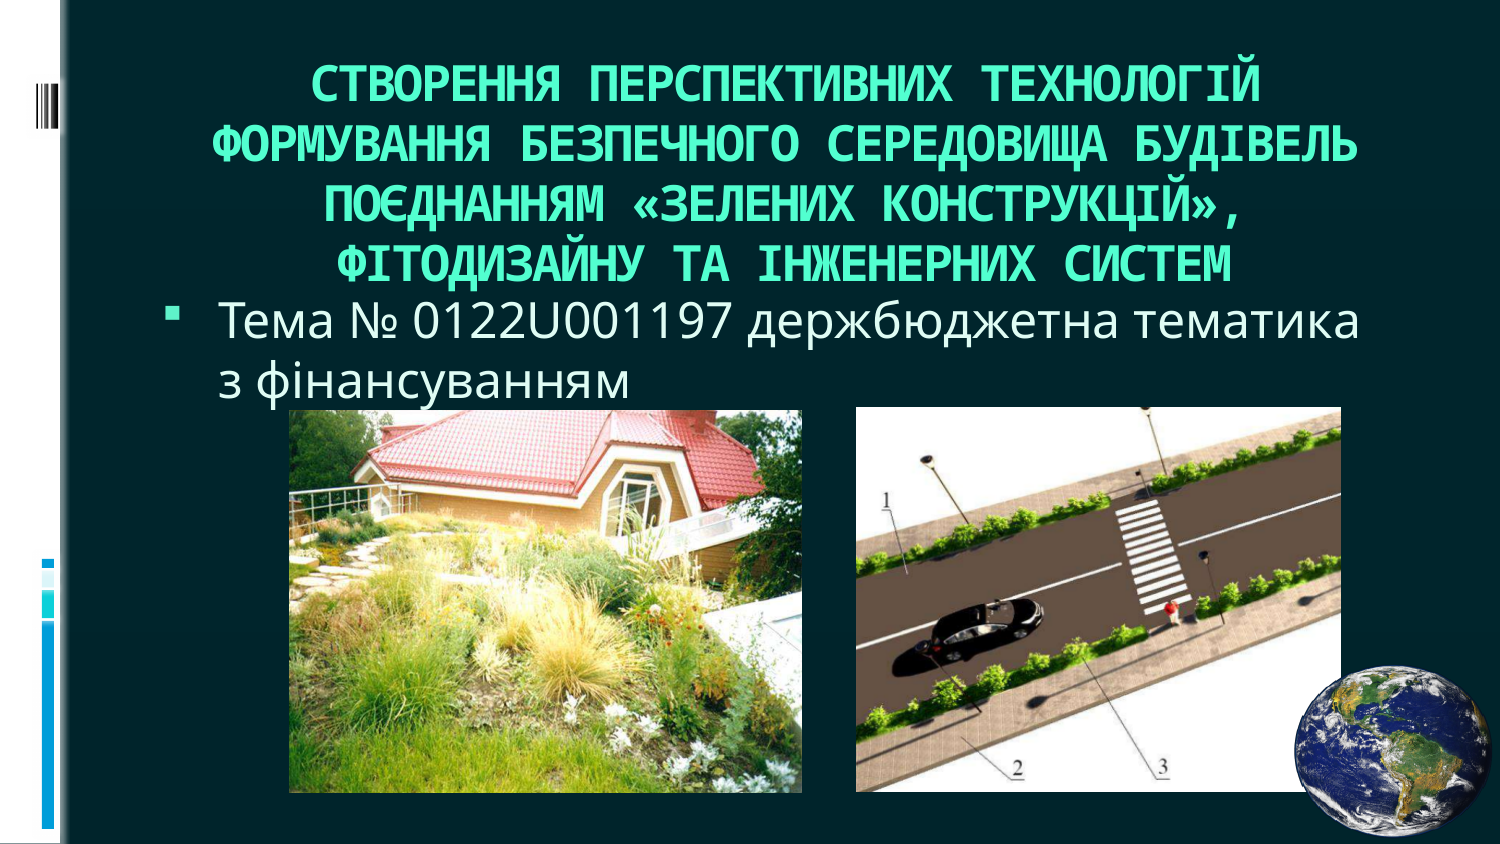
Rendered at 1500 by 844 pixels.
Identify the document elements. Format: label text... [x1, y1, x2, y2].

picture [1286, 657, 1500, 844]
picture [288, 409, 802, 794]
picture [855, 407, 1342, 793]
list Тема № 0122U001197 держбюджетна тематика з фінансуванням [135, 281, 1411, 844]
title СТВОРЕННЯ ПЕРСПЕКТИВНИХ ТЕХНОЛОГІЙ ФОРМУВАННЯ БЕЗПЕЧНОГО СЕРЕДОВИЩА БУДІВЕЛЬ ПОЄДНАННЯМ «ЗЕЛЕНИХ КОНСТРУКЦІЙ», ФІТОДИЗАЙНУ ТА ІНЖЕНЕРНИХ СИСТЕМ [147, 43, 1423, 157]
